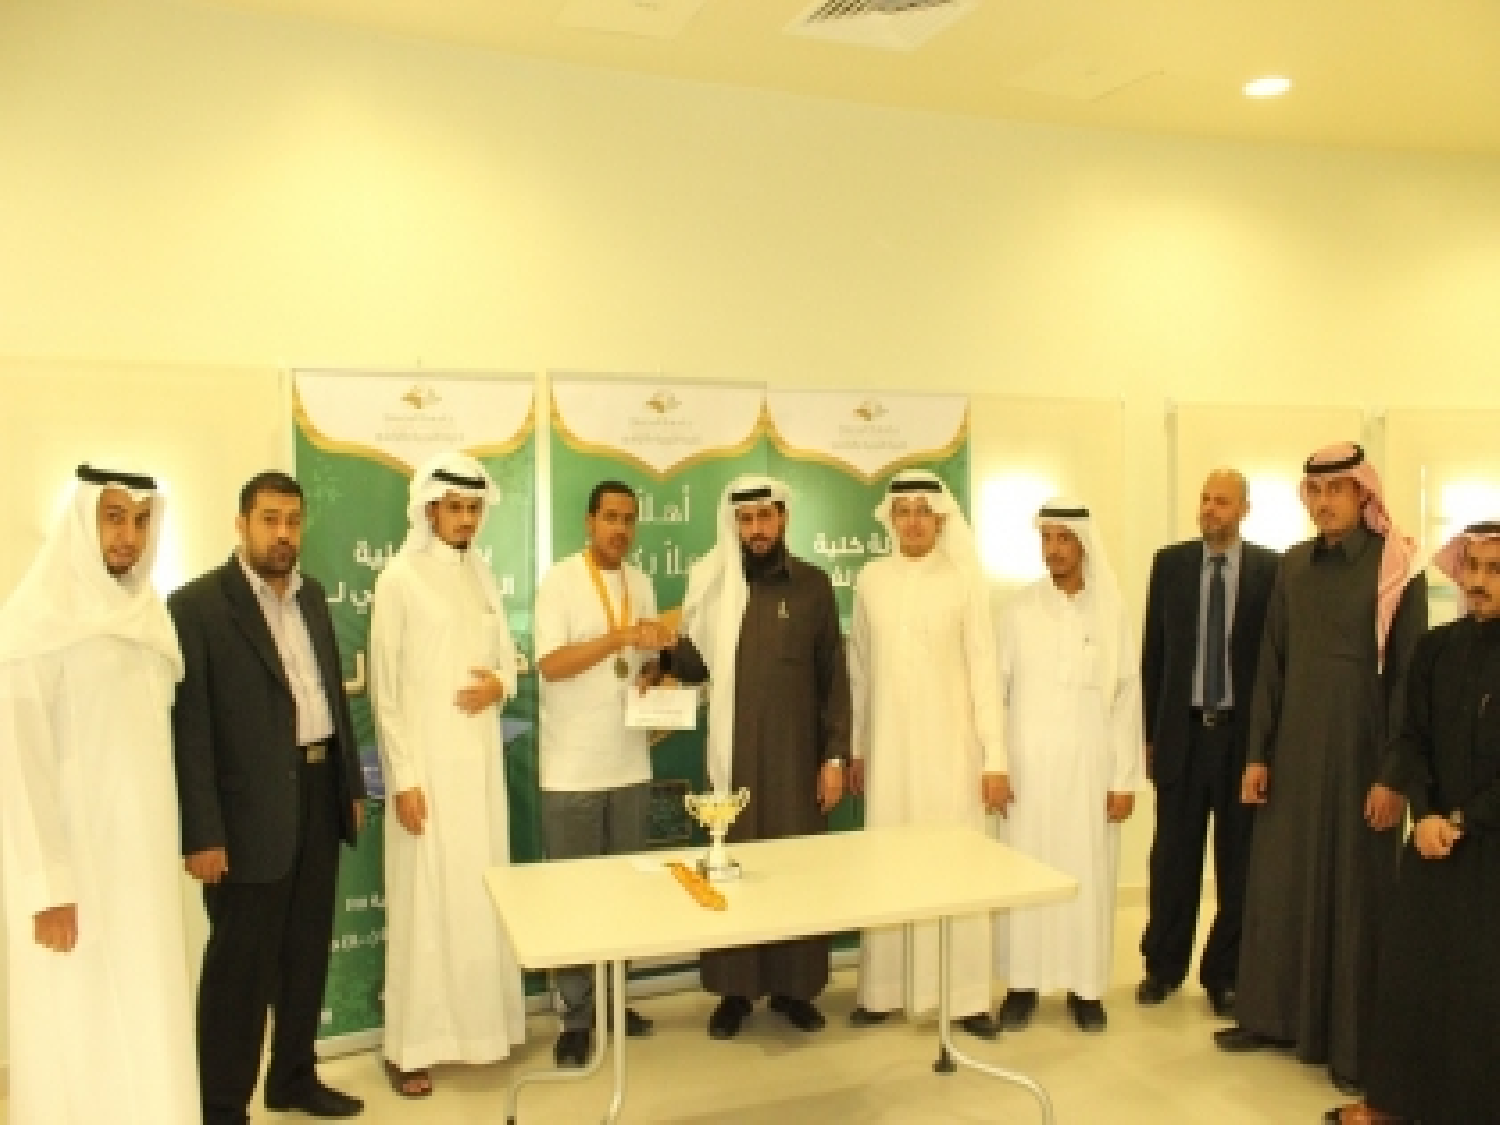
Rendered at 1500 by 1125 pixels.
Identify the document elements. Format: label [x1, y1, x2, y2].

list [0, 0, 1500, 1125]
